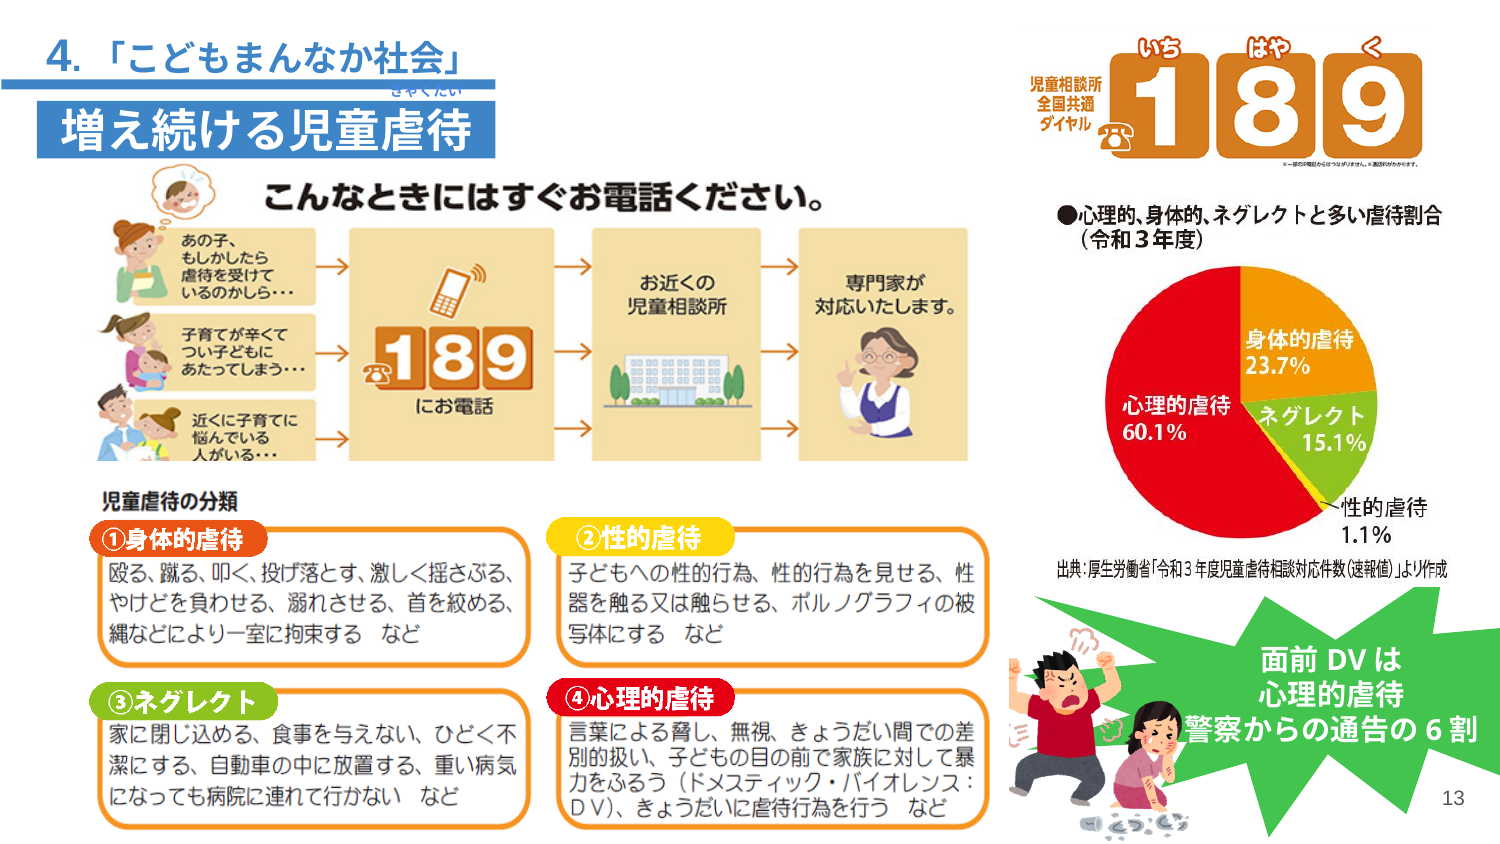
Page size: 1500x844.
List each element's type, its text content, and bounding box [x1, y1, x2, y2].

text_box 面前DVは 心理的虐待 警察からの通告の6割 [1033, 596, 1142, 623]
picture [1042, 191, 1451, 587]
picture [1023, 31, 1431, 170]
picture [1009, 624, 1199, 844]
text_box [492, 79, 496, 90]
slide_number ‹#› [1389, 764, 1480, 830]
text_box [77, 461, 1009, 844]
text_box ぎゃくたい [375, 72, 492, 108]
picture [77, 158, 985, 461]
text_box [1, 79, 375, 90]
title 増え続ける児童虐待 [36, 100, 496, 159]
text_box 面前DVは 心理的虐待 警察からの通告の6割 [1203, 594, 1500, 838]
text_box 4.「こどもまんなか社会」 [31, 10, 562, 96]
